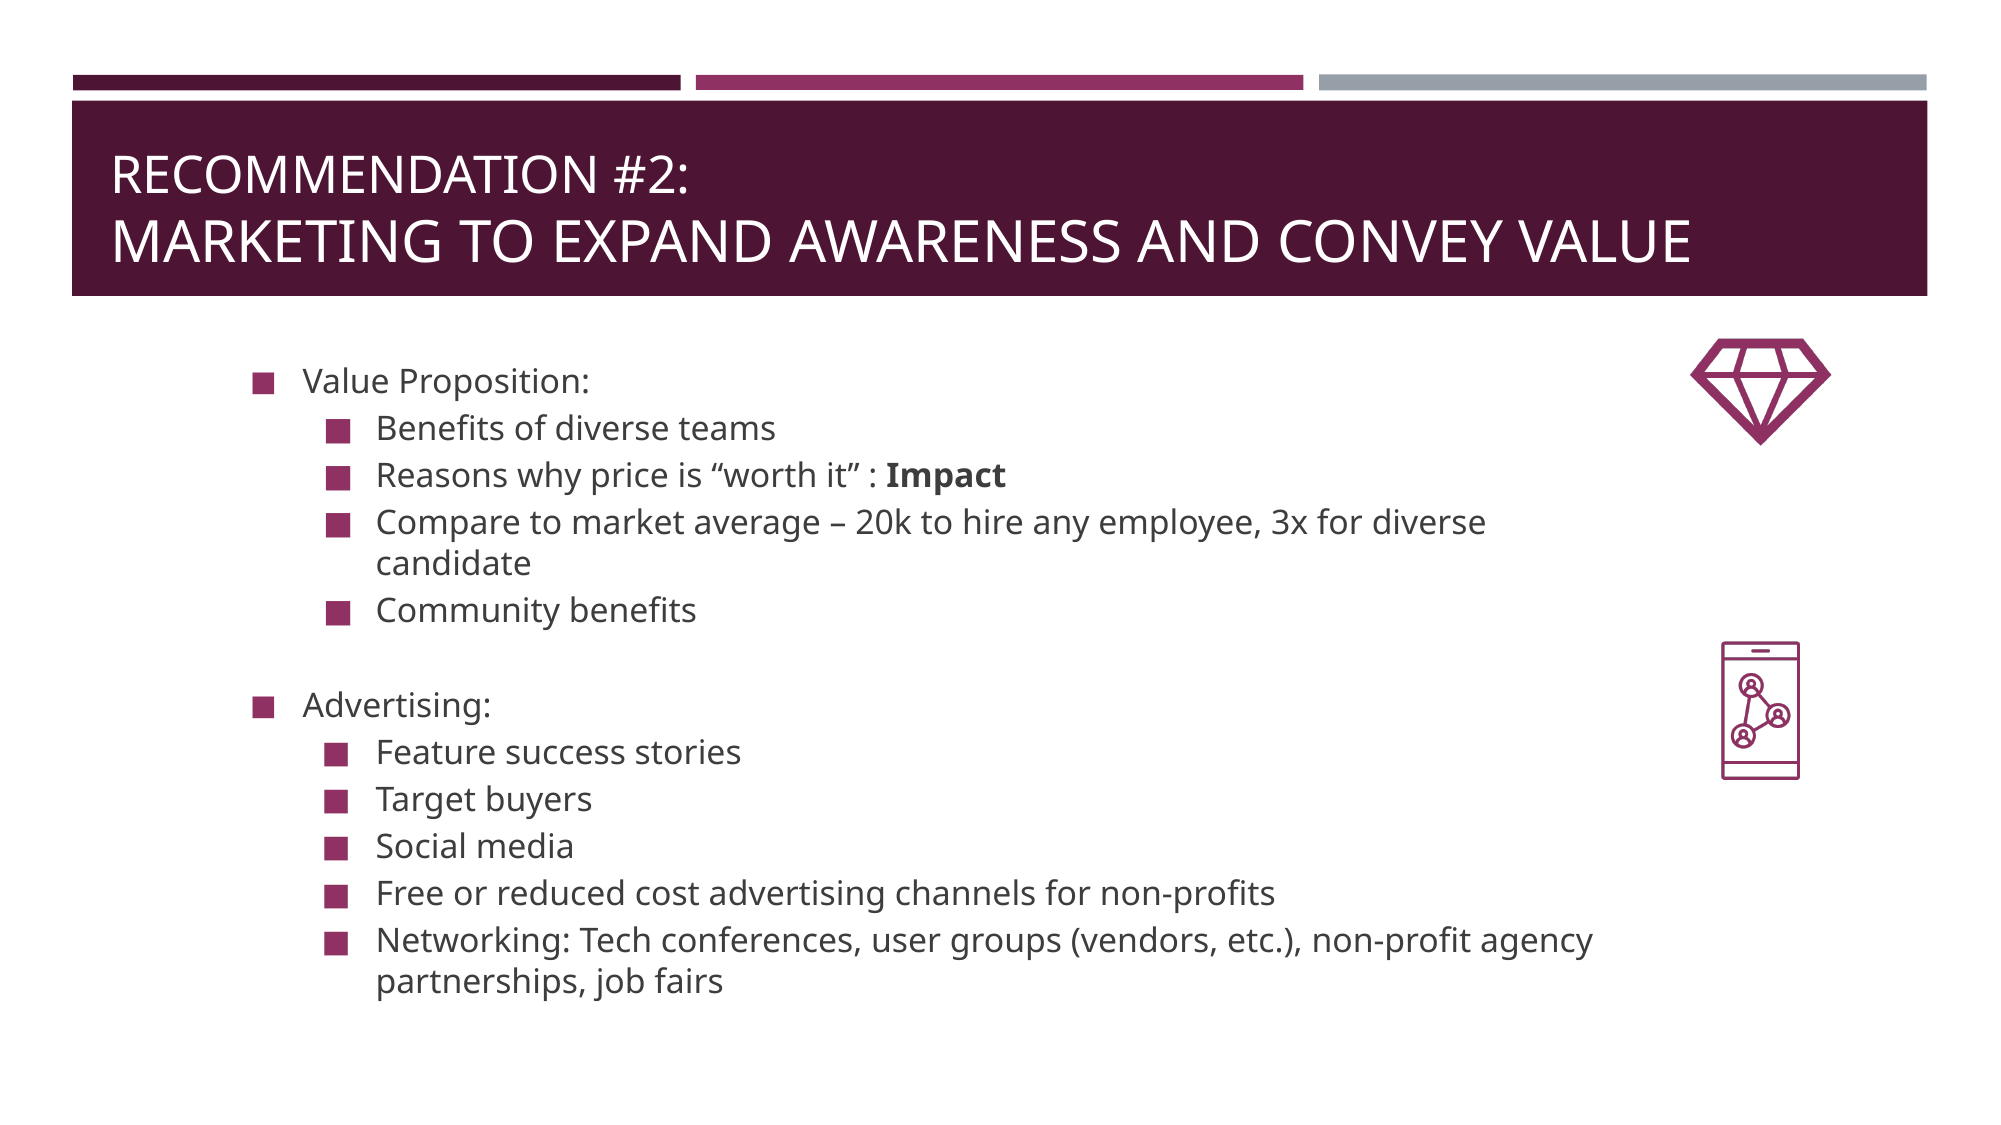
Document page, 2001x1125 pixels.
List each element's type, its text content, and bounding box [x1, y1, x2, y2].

picture [1685, 315, 1837, 466]
list Value Proposition: Benefits of diverse teams Reasons why price is “worth it” : Impact Compare to market average – 20k to hire any employee, 3x for diverse candidate Community benefits Advertising: Feature success stories Target buyers Social media Free or reduced cost advertising channels for non-profits Networking: Tech conferences, user groups (vendors, etc.), non-profit agency partnerships, job fairs [214, 352, 1657, 1010]
title RECOMMENDATION #2: MARKETING TO EXPAND AWARENESS AND CONVEY VALUE [95, 115, 1905, 282]
picture [1685, 635, 1837, 786]
